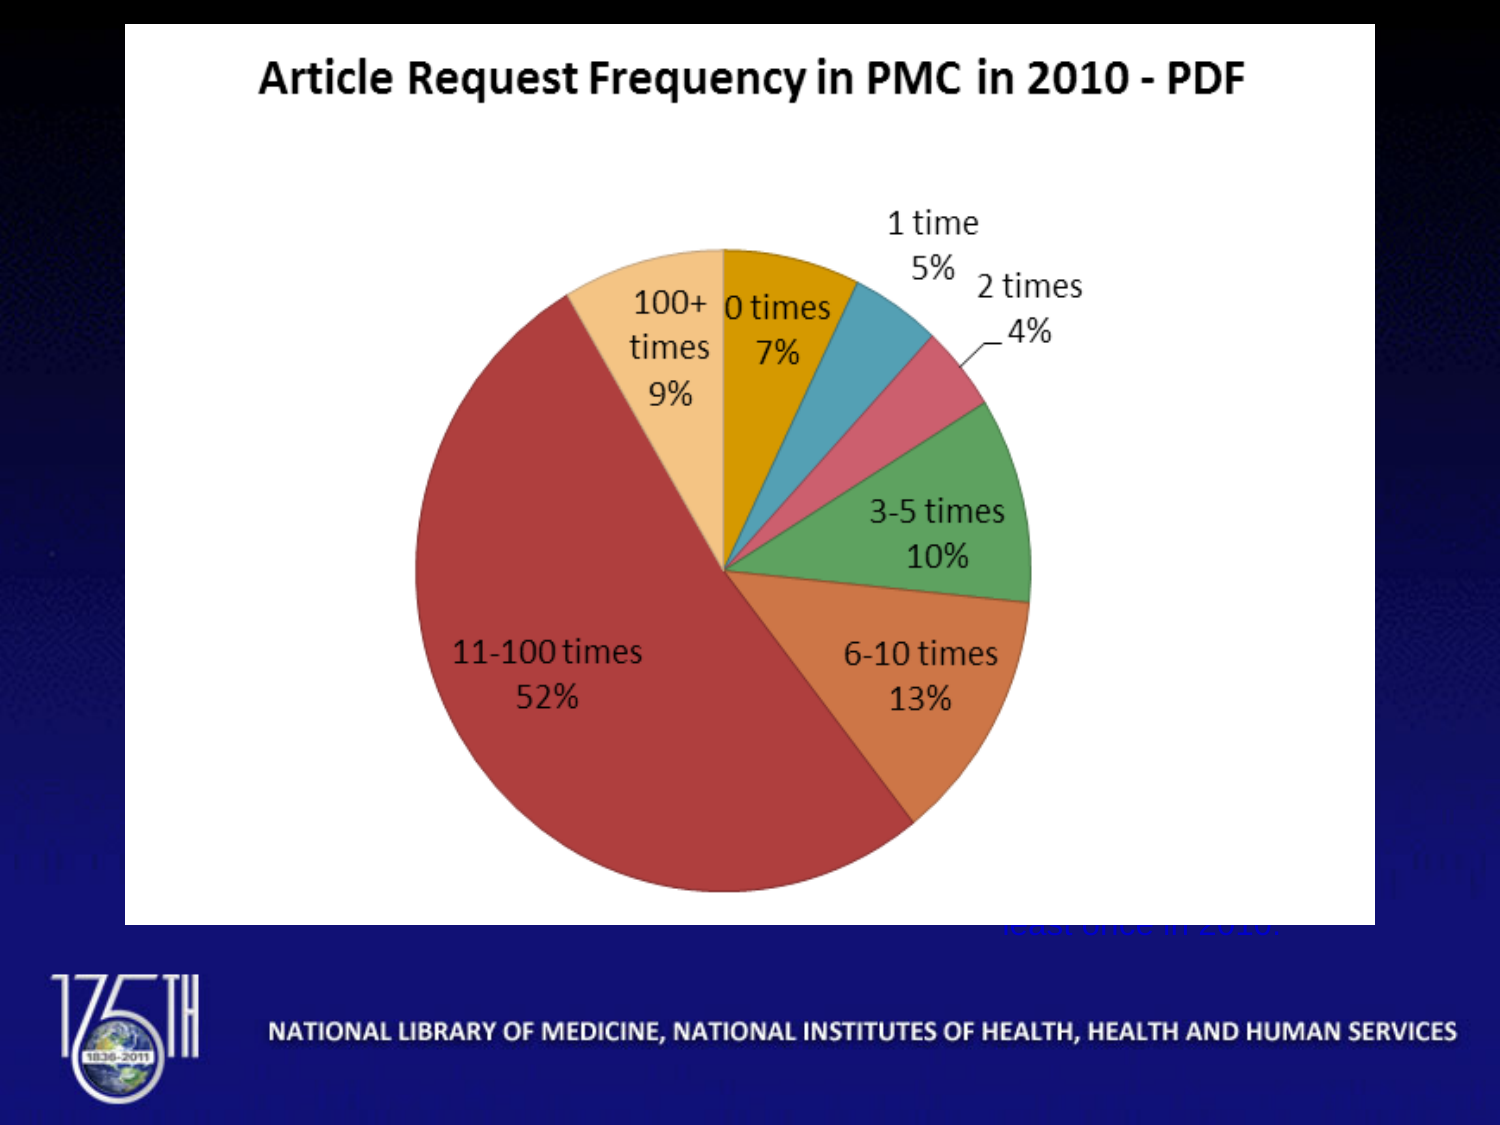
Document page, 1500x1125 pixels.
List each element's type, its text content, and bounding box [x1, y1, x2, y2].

text_box 2,088,813 articles in this format in PMC; 1,938,409 retrieved at least once in 2010. [987, 774, 1396, 950]
picture [0, 0, 1500, 1125]
title Article Request Frequency in PMC in 2010 - PDF [74, 14, 1426, 226]
